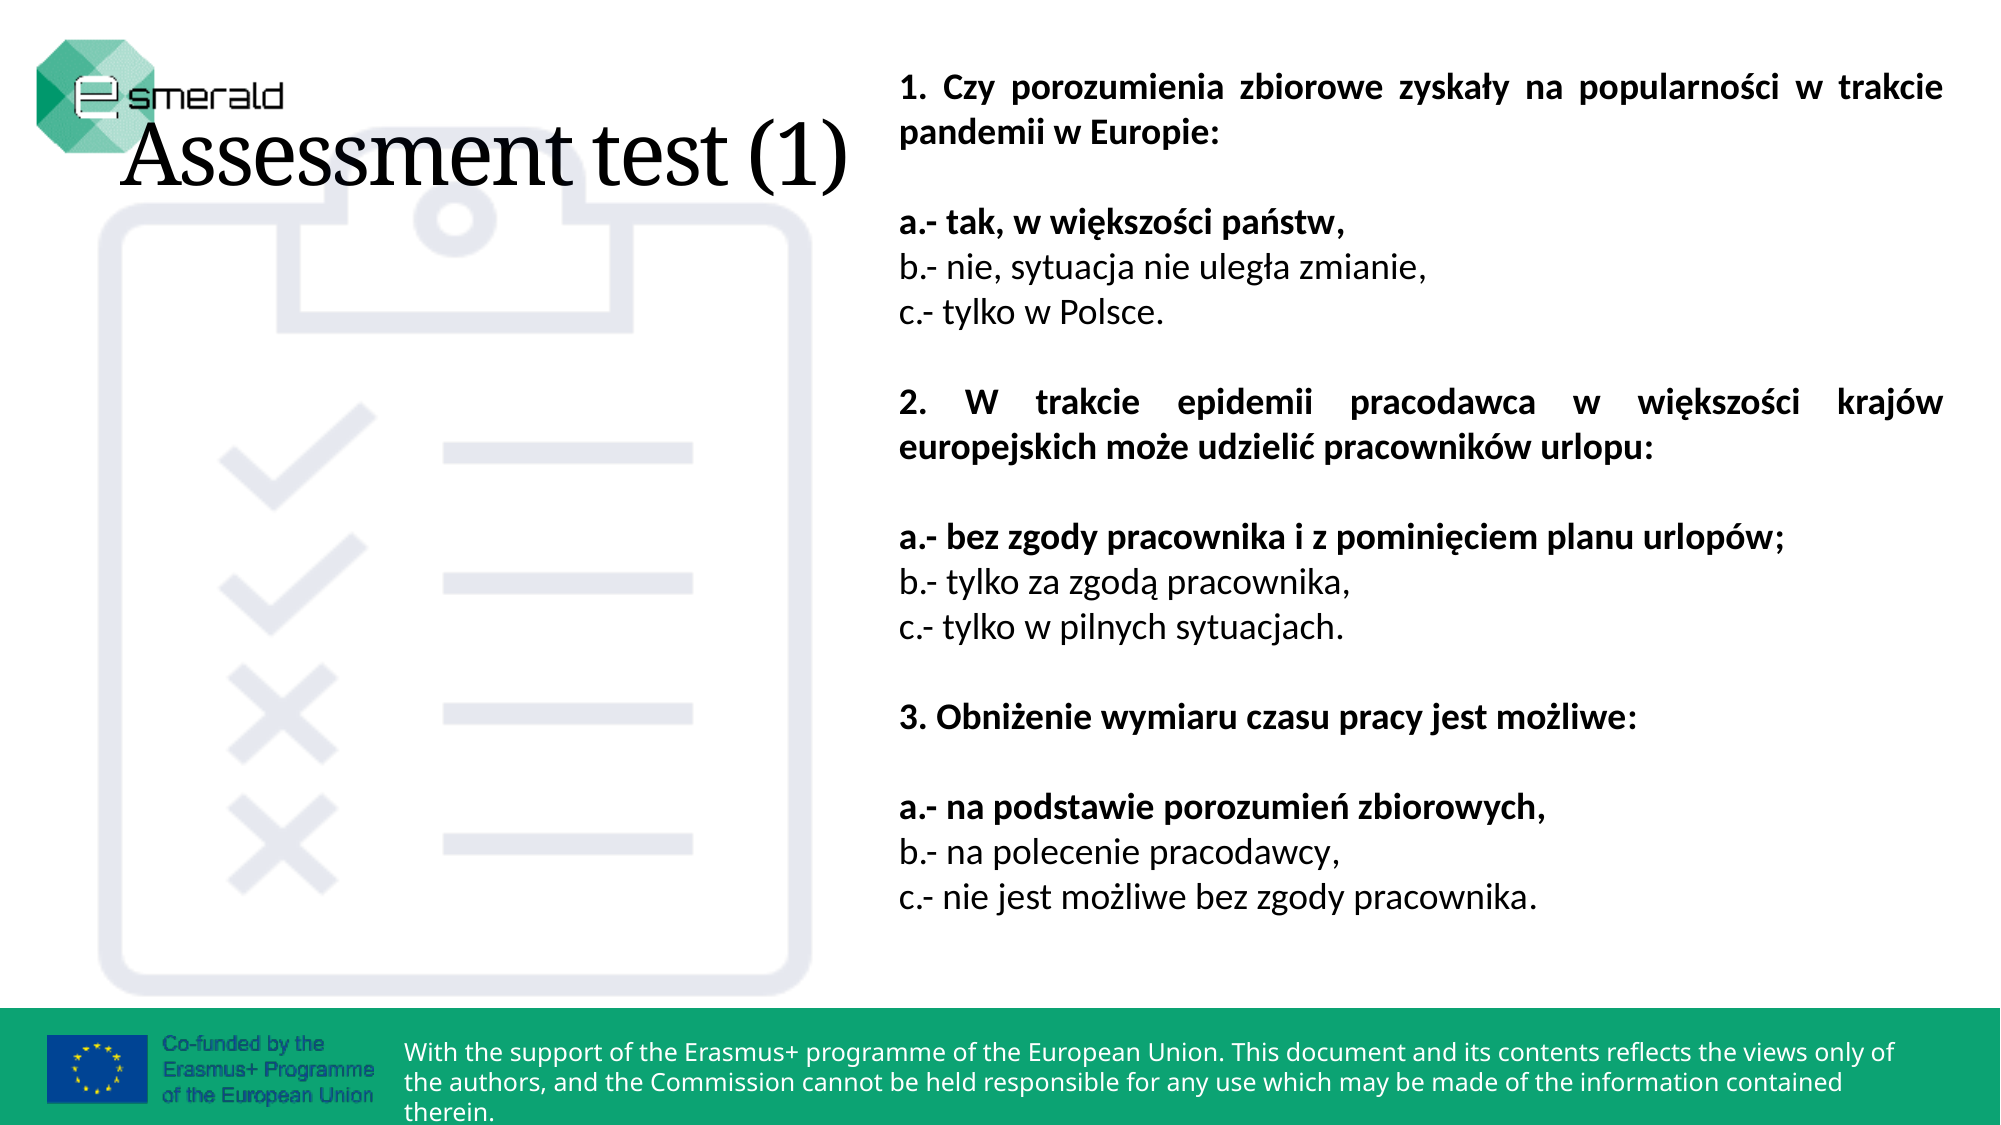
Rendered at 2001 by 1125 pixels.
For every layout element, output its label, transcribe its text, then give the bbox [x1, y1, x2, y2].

text_box 1. Czy porozumienia zbiorowe zyskały na popularności w trakcie pandemii w Europie: a.- tak, w większości państw, b.- nie, sytuacja nie uległa zmianie, c.- tylko w Polsce. 2. W trakcie epidemii pracodawca w większości krajów europejskich może udzielić pracowników urlopu: a.- bez zgody pracownika i z pominięciem planu urlopów; b.- tylko za zgodą pracownika, c.- tylko w pilnych sytuacjach. 3. Obniżenie wymiaru czasu pracy jest możliwe: a.- na podstawie porozumień zbiorowych, b.- na polecenie pracodawcy, c.- nie jest możliwe bez zgody pracownika. [1027, 55, 1960, 925]
picture [0, 18, 1027, 1107]
